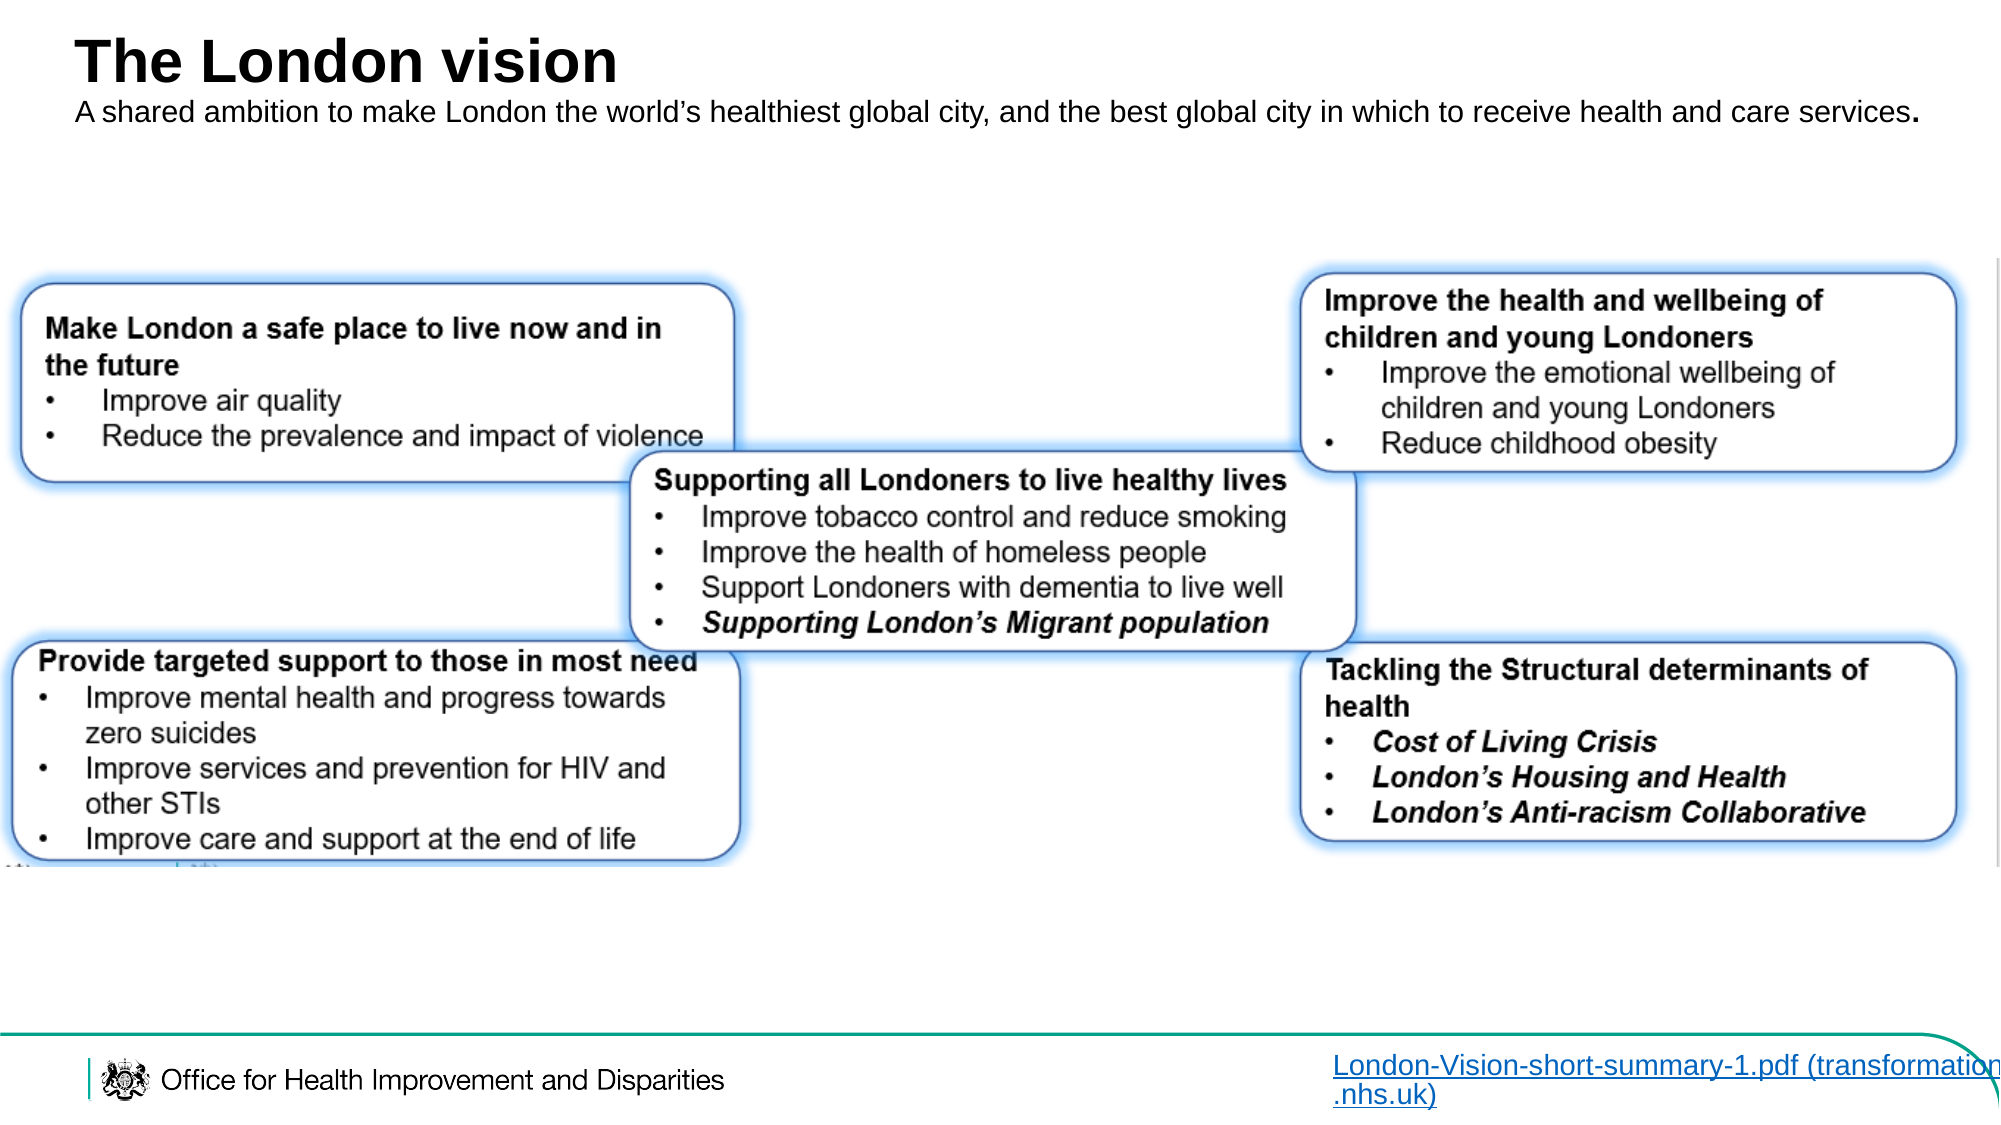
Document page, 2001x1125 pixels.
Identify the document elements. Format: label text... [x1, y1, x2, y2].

title The London vision A shared ambition to make London the world’s healthiest global city, and the best global city in which to receive health and care services. [59, 22, 1938, 161]
text_box London-Vision-short-summary-1.pdf (transformationpartnersinhealthandcare.nhs.uk) [1317, 1039, 2000, 1090]
picture [0, 0, 2000, 1125]
